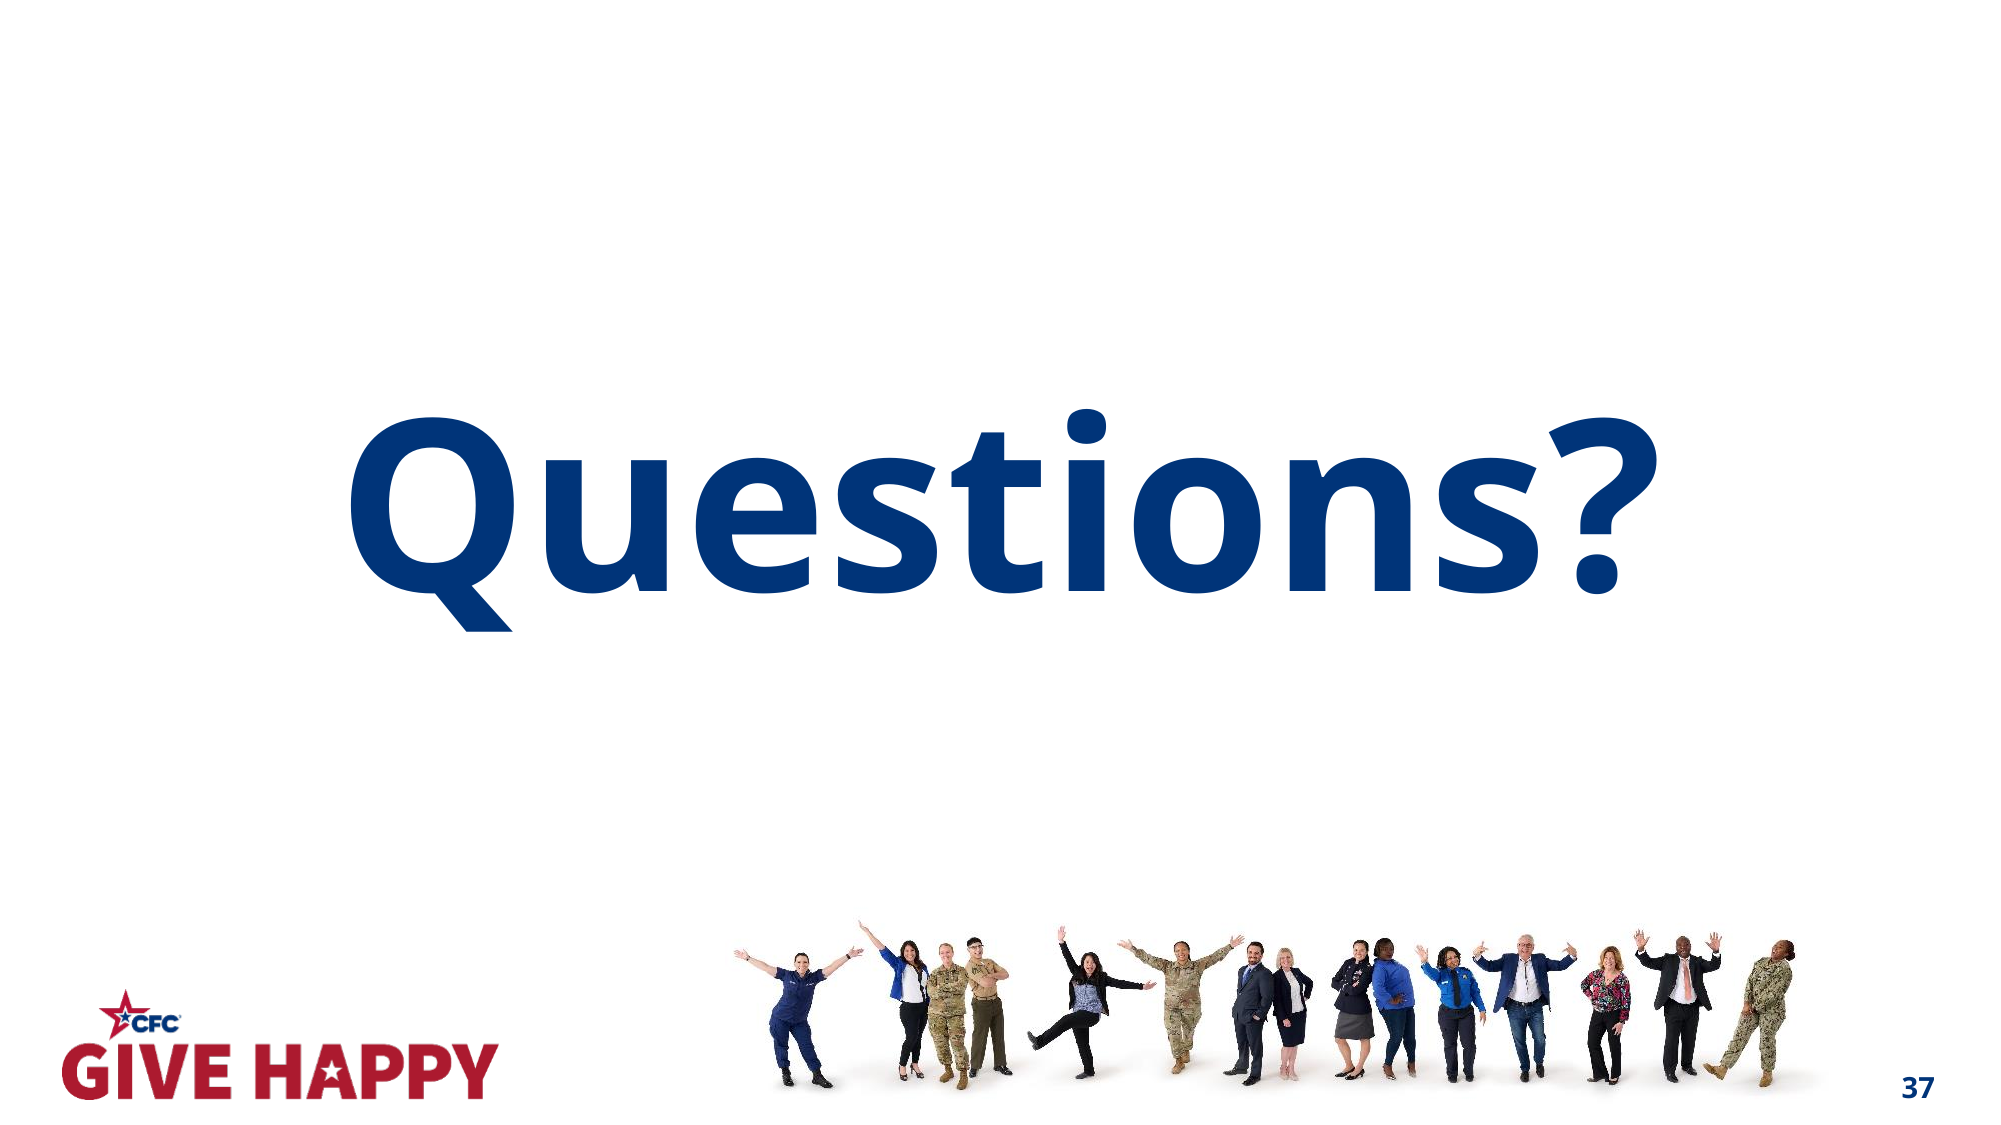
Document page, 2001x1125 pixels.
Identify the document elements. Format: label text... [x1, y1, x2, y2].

picture [62, 989, 499, 1100]
title Questions? [91, 326, 1909, 641]
picture [725, 891, 1850, 1113]
